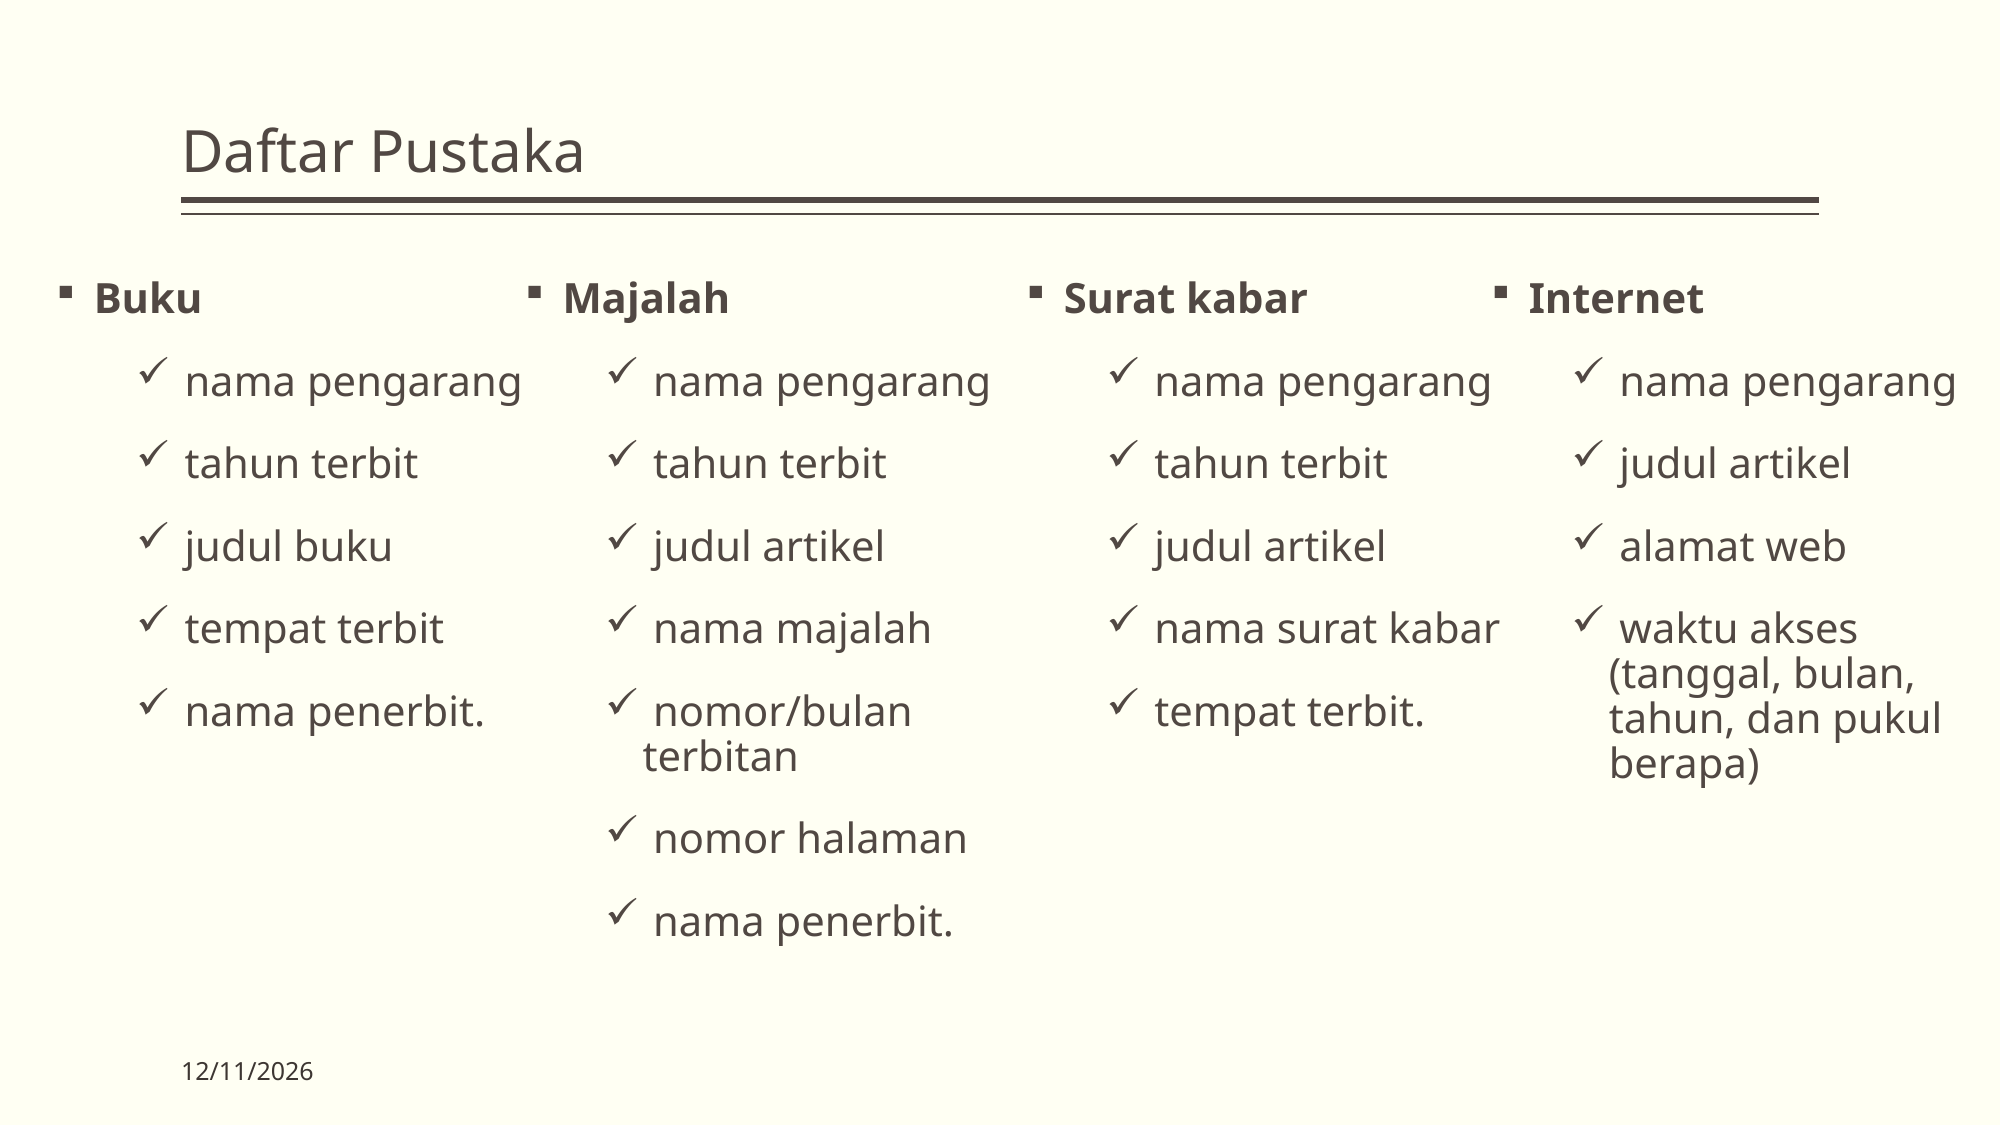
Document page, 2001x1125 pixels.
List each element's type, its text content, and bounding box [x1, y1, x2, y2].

title Daftar Pustaka [181, 12, 1819, 193]
list Buku nama pengarang tahun terbit judul buku tempat terbit nama penerbit. [56, 270, 524, 1020]
text_box Internet nama pengarang judul artikel alamat web waktu akses (tanggal, bulan, tahun, dan pukul berapa) [1491, 269, 1965, 1020]
text_box Surat kabar nama pengarang tahun terbit judul artikel nama surat kabar tempat terbit. [1026, 269, 1491, 1020]
text_box Majalah nama pengarang tahun terbit judul artikel nama majalah nomor/bulan terbitan nomor halaman nama penerbit. [524, 269, 1026, 1020]
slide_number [181, 1042, 482, 1103]
